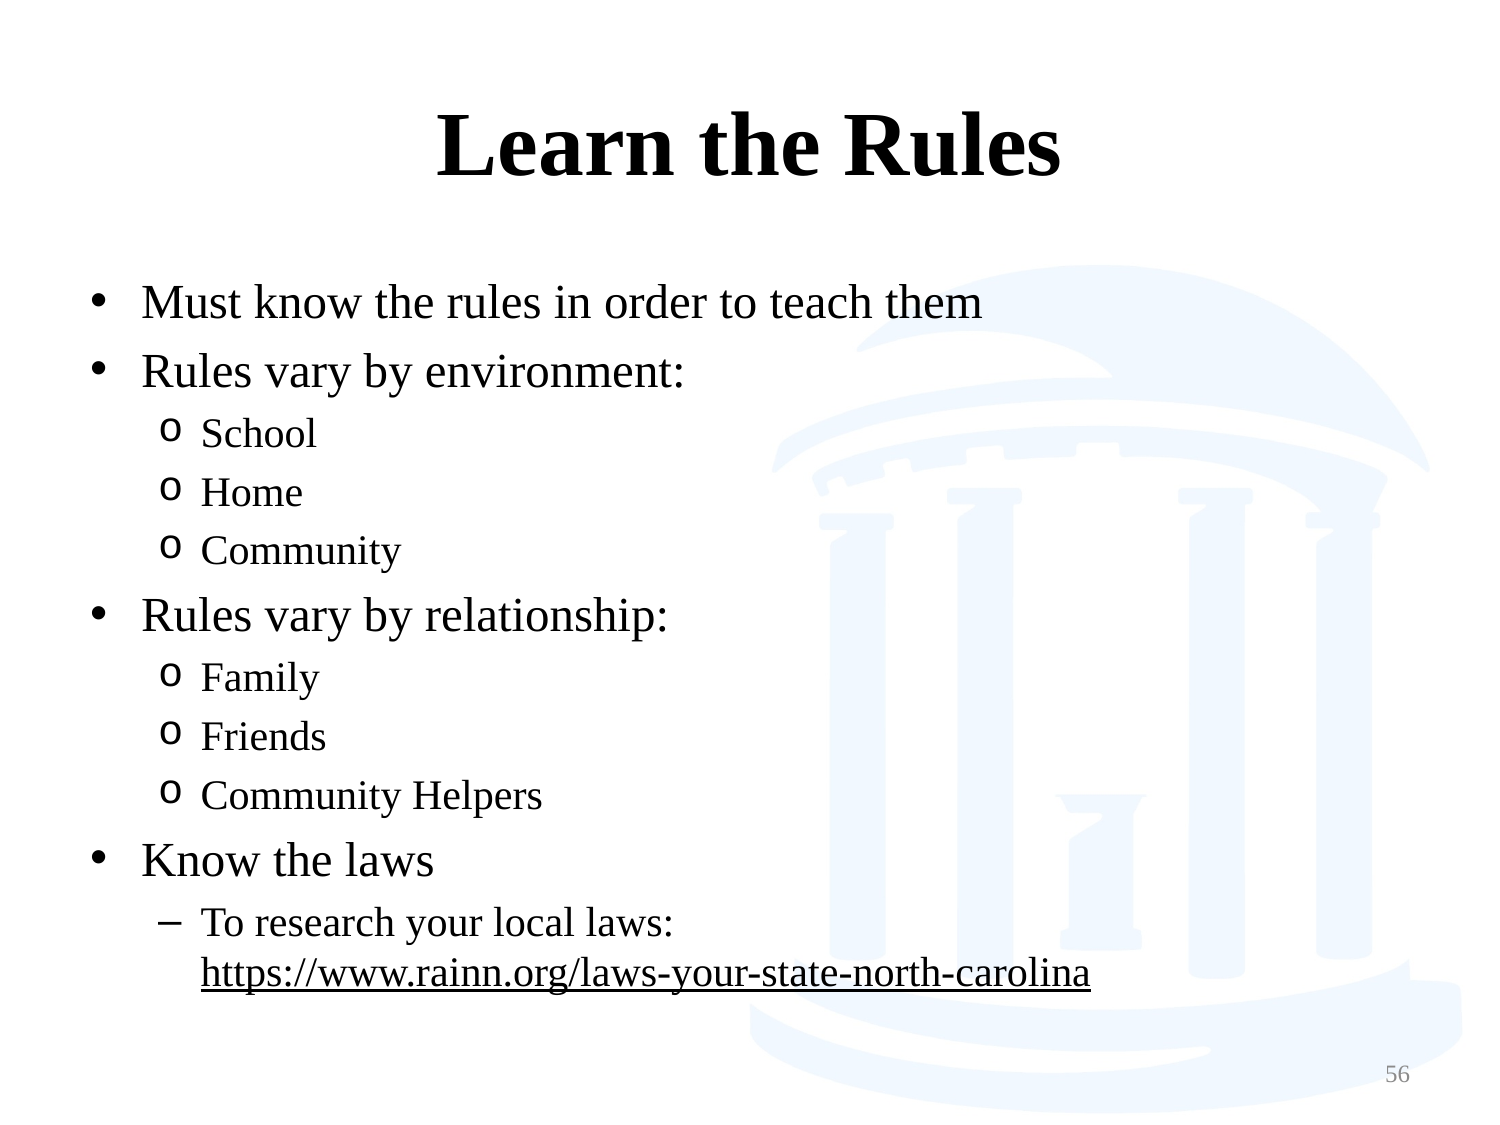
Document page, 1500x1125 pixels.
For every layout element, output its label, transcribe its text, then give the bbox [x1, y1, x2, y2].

list Must know the rules in order to teach them Rules vary by environment: School Home Community Rules vary by relationship: Family Friends Community Helpers Know the laws To research your local laws: https://www.rainn.org/laws-your-state-north-carolina [75, 262, 1450, 1005]
picture [737, 253, 1475, 1125]
title Learn the Rules [75, 45, 1425, 233]
slide_number 56 [1074, 1042, 1425, 1103]
